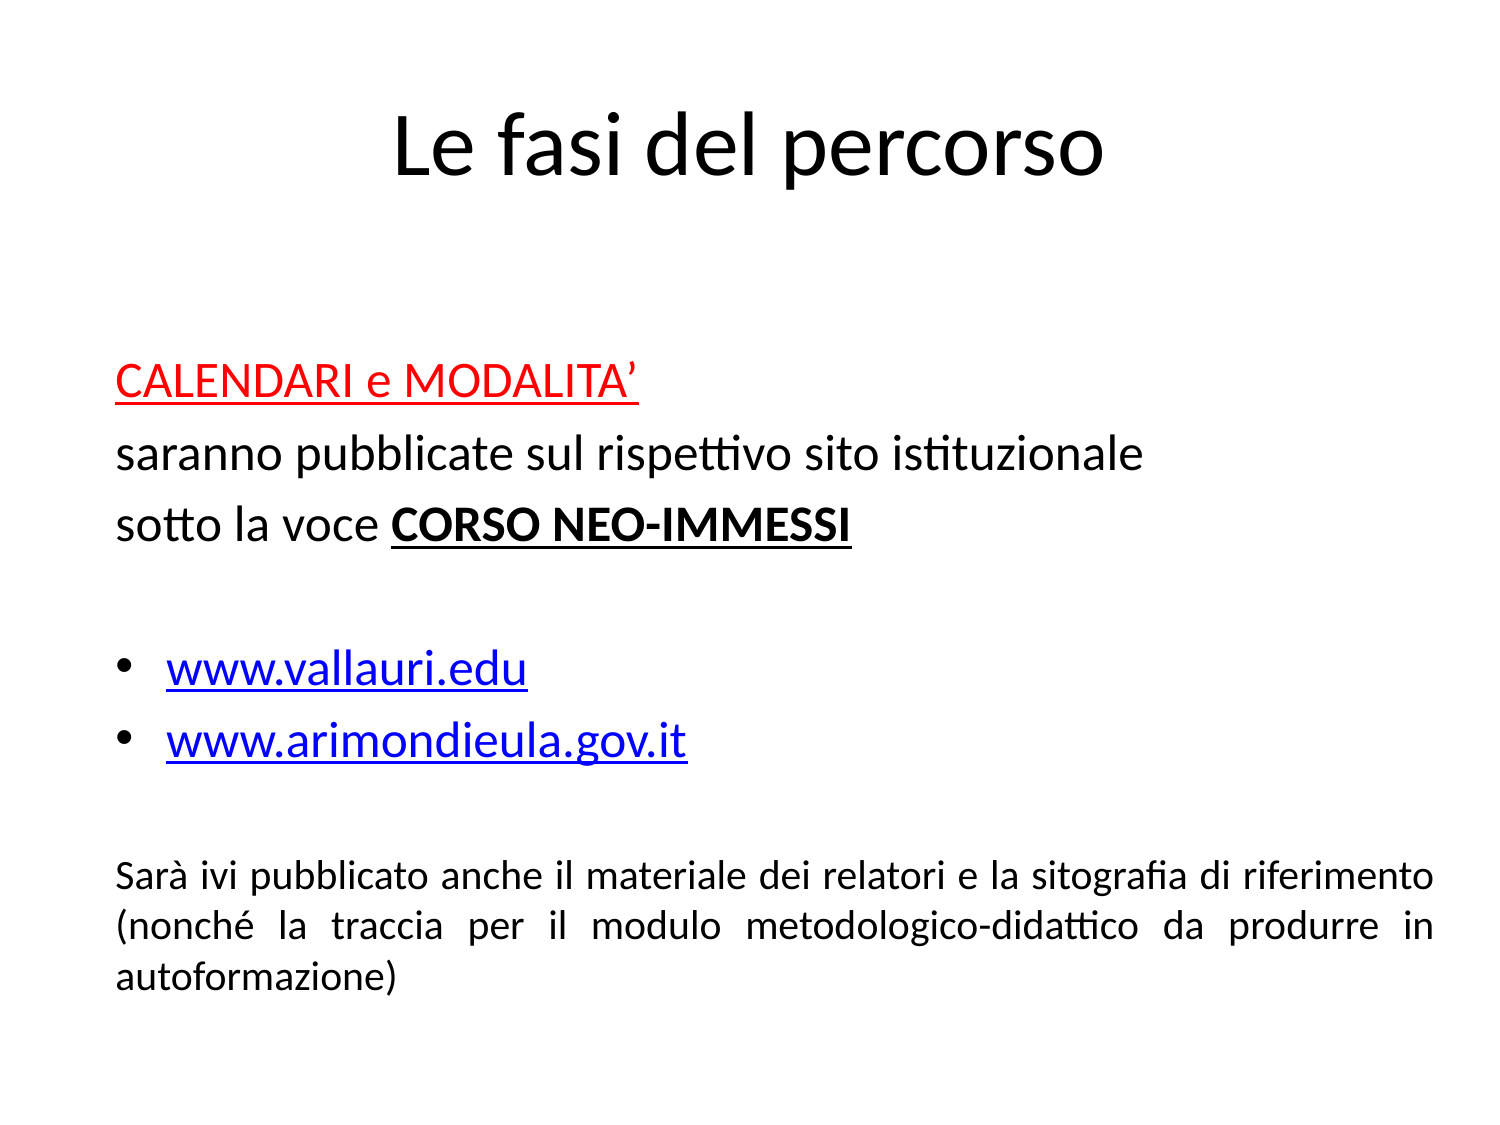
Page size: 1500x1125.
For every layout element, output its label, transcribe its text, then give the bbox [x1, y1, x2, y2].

list CALENDARI e MODALITA’ saranno pubblicate sul rispettivo sito istituzionale sotto la voce CORSO NEO-IMMESSI www.vallauri.edu www.arimondieula.gov.it Sarà ivi pubblicato anche il materiale dei relatori e la sitografia di riferimento (nonché la traccia per il modulo metodologico-didattico da produrre in autoformazione) [100, 267, 1451, 1010]
title Le fasi del percorso [75, 45, 1425, 233]
